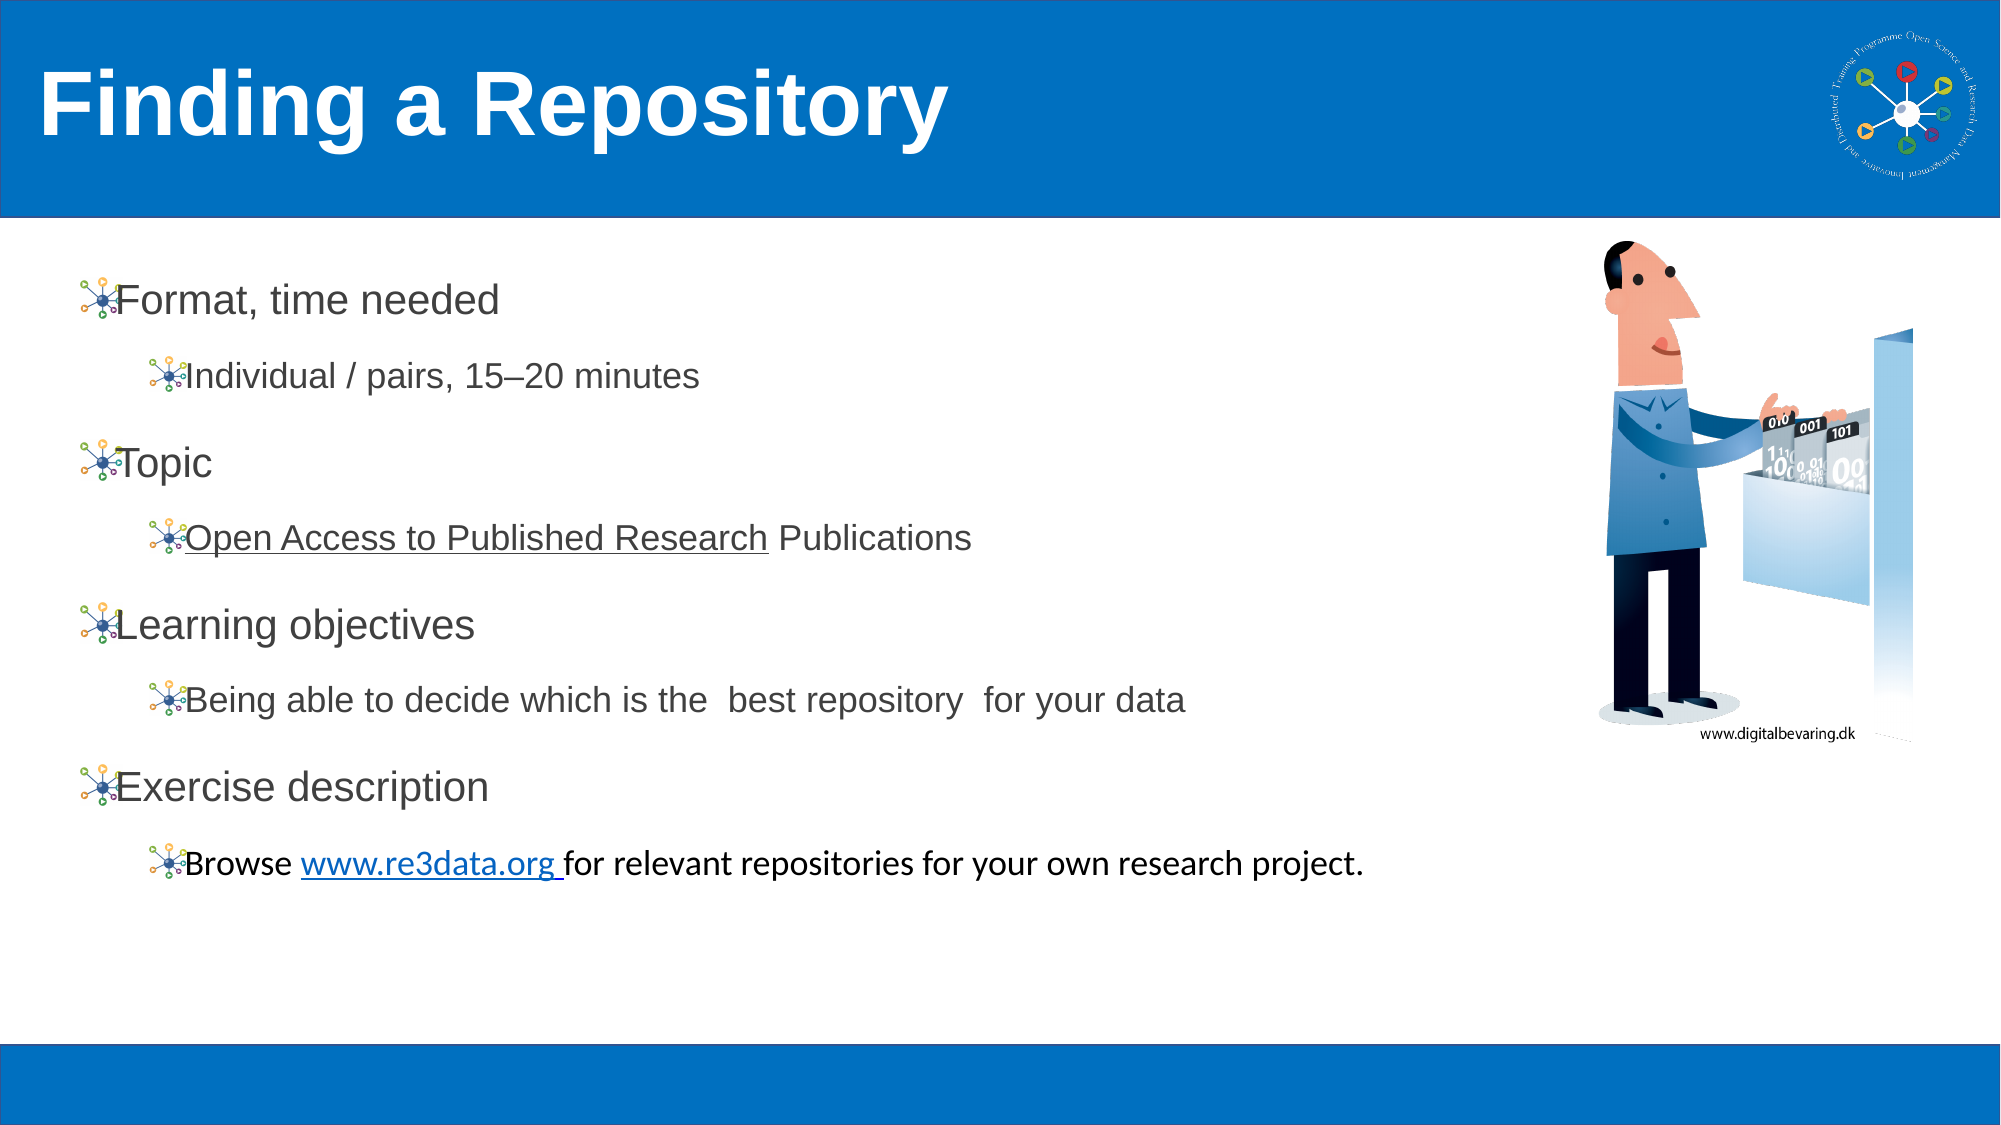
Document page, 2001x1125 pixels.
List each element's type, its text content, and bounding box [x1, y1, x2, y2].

picture [1594, 240, 1913, 743]
picture [80, 764, 122, 806]
picture [149, 843, 185, 879]
picture [149, 518, 185, 554]
picture [80, 602, 122, 644]
picture [149, 680, 185, 716]
picture [80, 439, 122, 481]
picture [1830, 31, 1977, 180]
list Format, time needed Individual / pairs, 15–20 minutes Topic Open Access to Published Research Publications Learning objectives Being able to decide which is the best repository for your data Exercise description Browse www.re3data.org for relevant repositories for your own research project. [65, 240, 1913, 1030]
title Finding a Repository [23, 0, 1819, 215]
picture [149, 356, 185, 392]
picture [80, 277, 122, 319]
